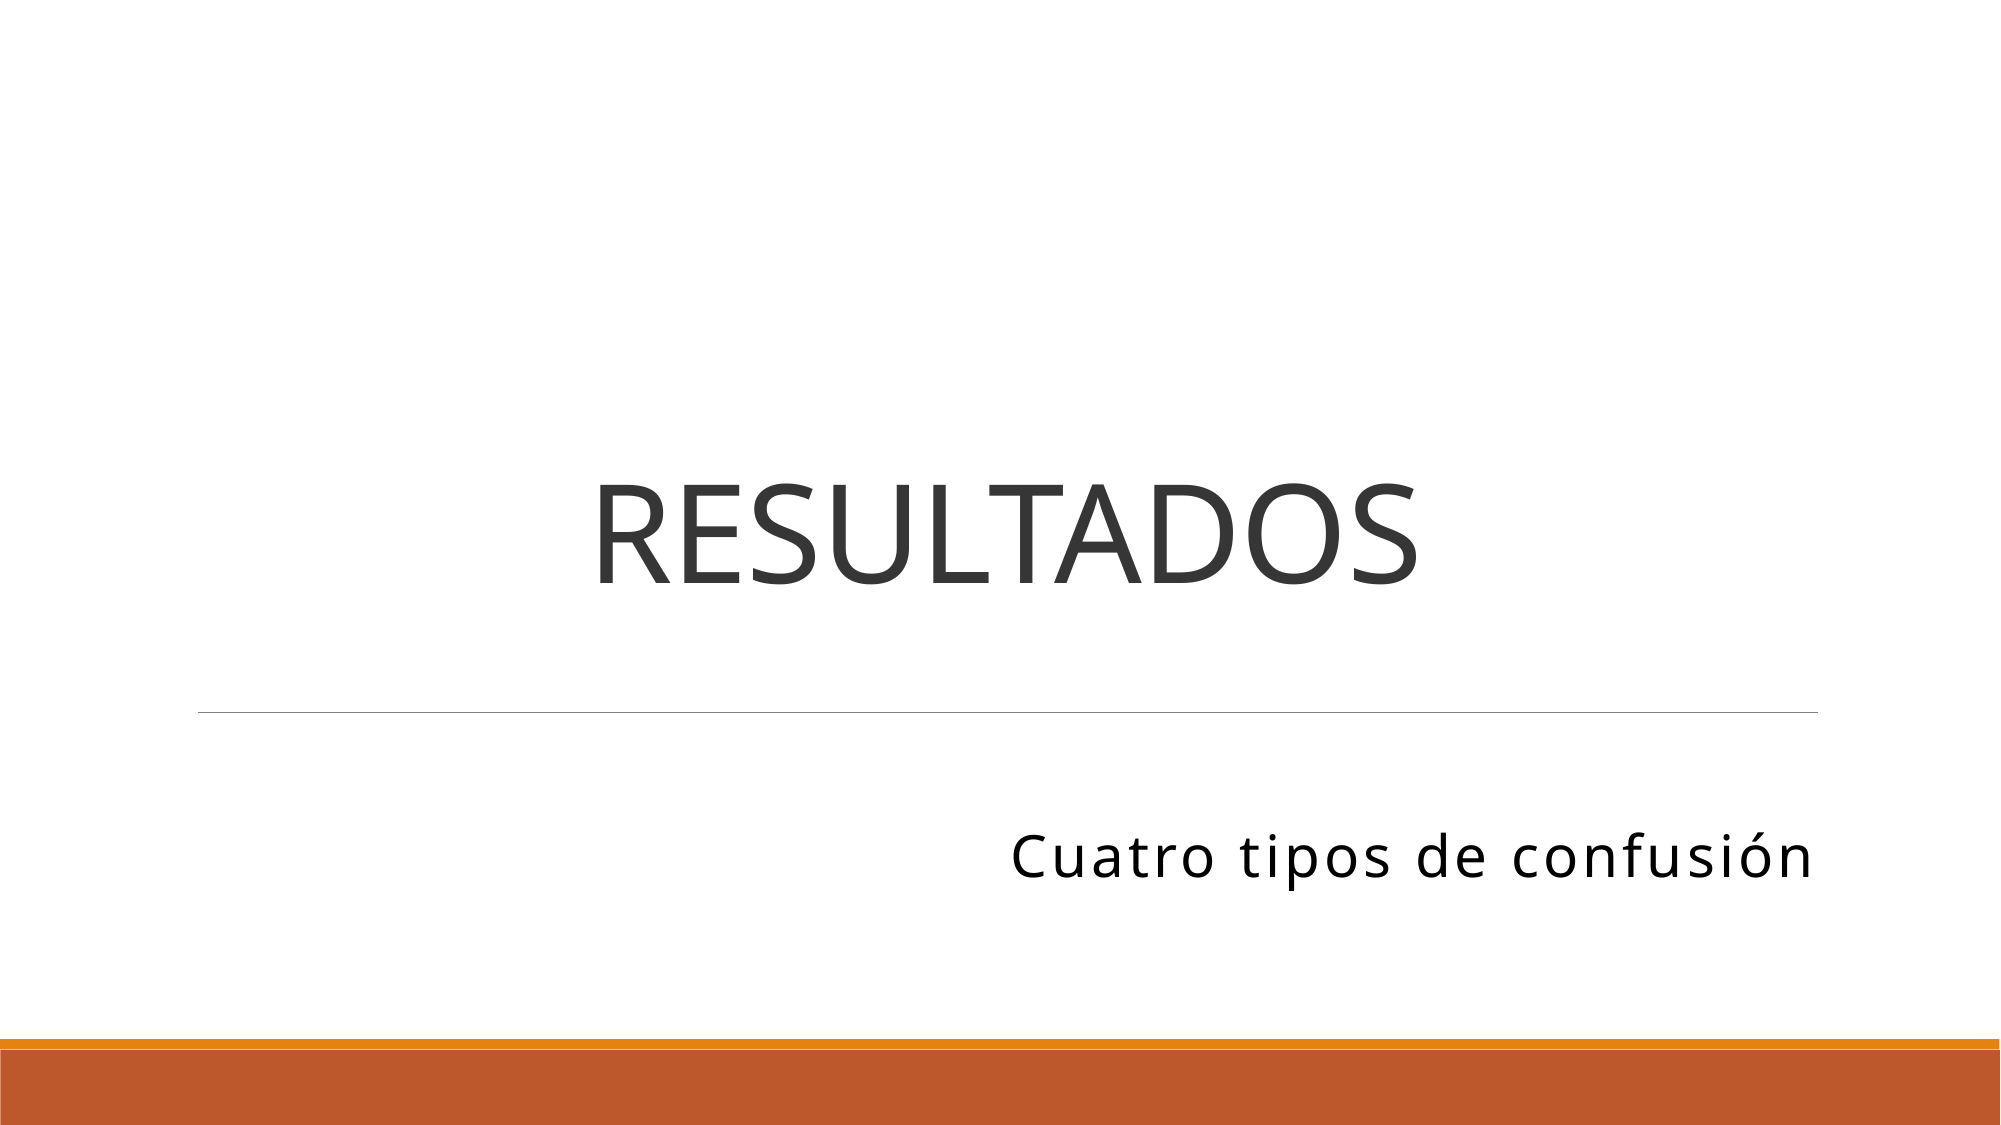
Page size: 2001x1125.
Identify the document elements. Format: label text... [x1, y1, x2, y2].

title RESULTADOS [180, 124, 1830, 619]
list Cuatro tipos de confusión [180, 730, 1830, 918]
